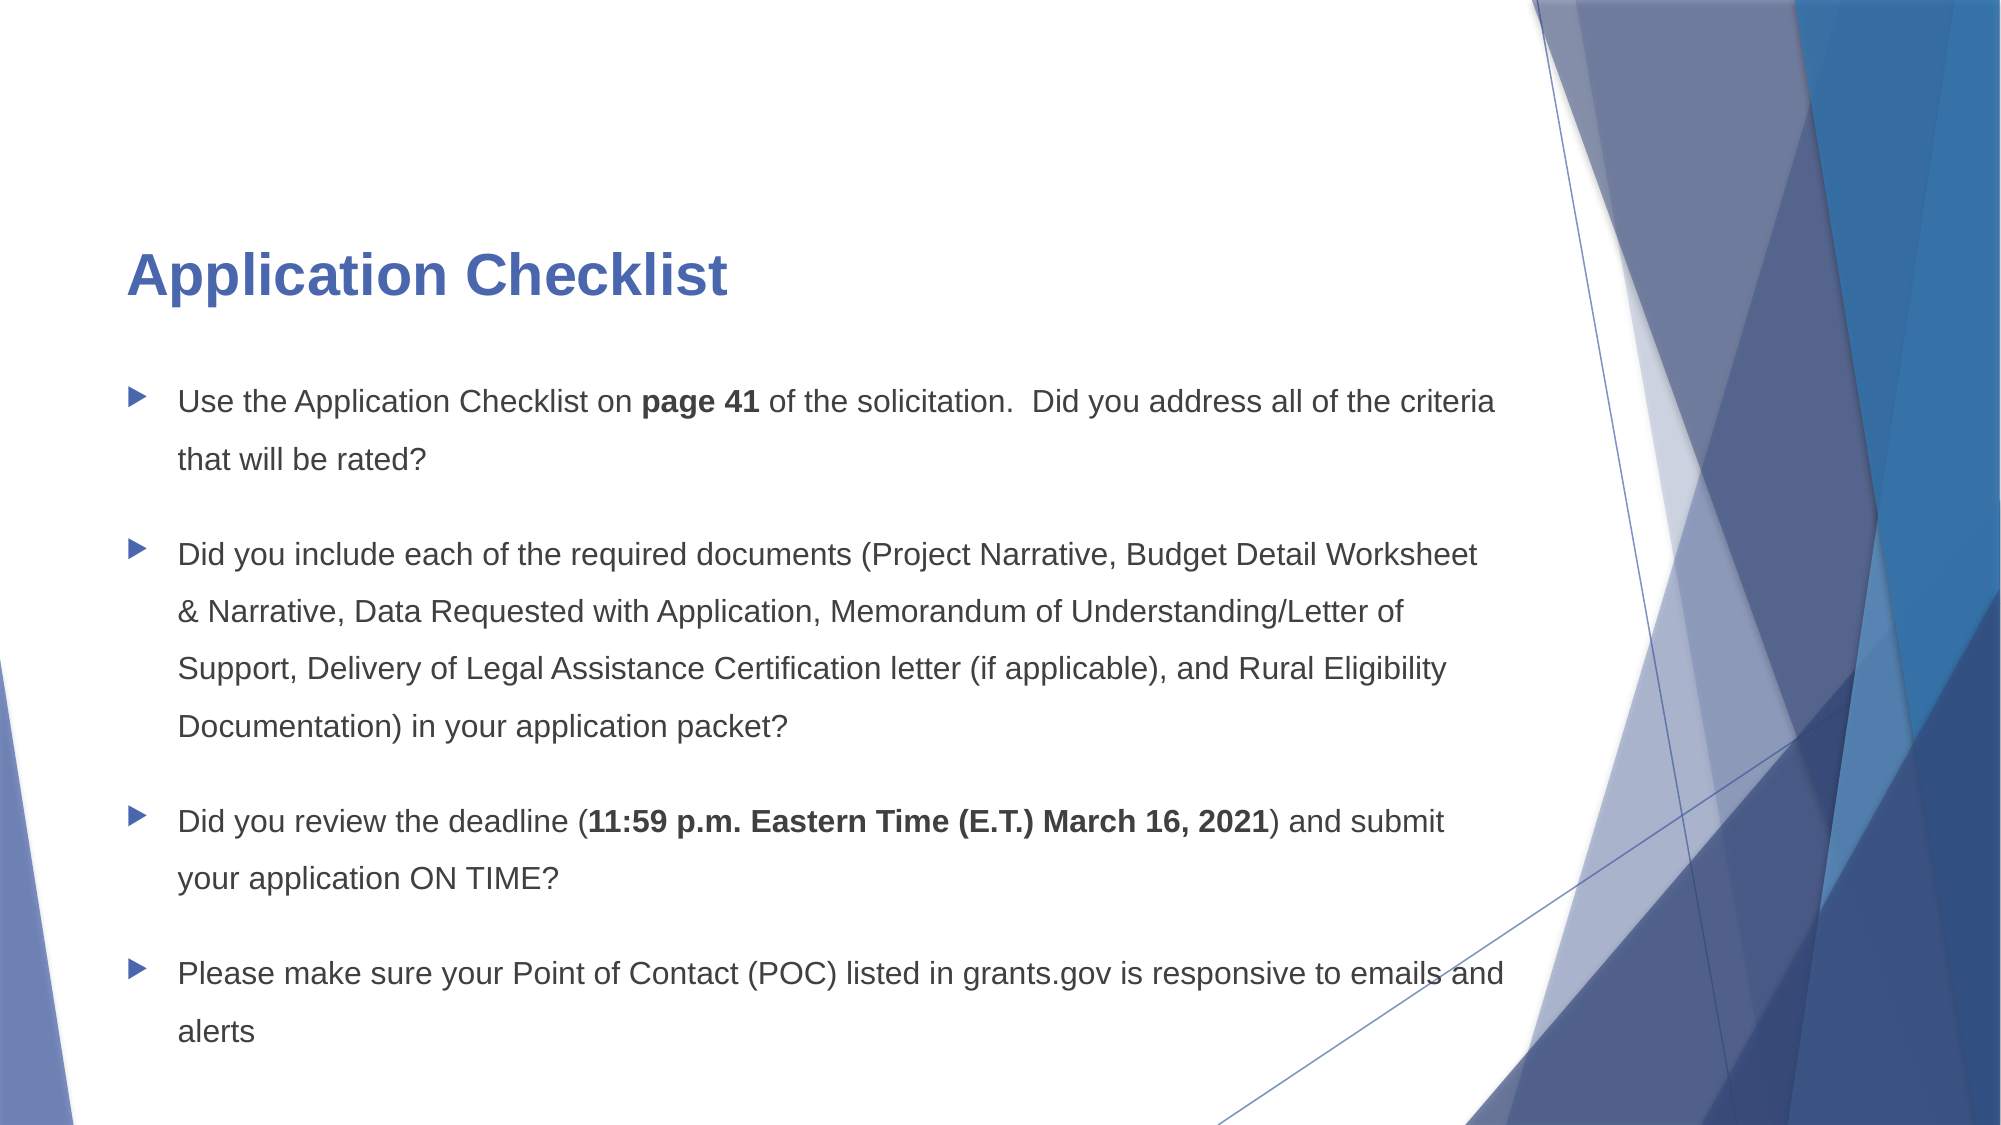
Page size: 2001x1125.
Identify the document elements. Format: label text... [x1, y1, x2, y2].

list Use the Application Checklist on page 41 of the solicitation. Did you address all of the criteria that will be rated? Did you include each of the required documents (Project Narrative, Budget Detail Worksheet & Narrative, Data Requested with Application, Memorandum of Understanding/Letter of Support, Delivery of Legal Assistance Certification letter (if applicable), and Rural Eligibility Documentation) in your application packet? Did you review the deadline (11:59 p.m. Eastern Time (E.T.) March 16, 2021) and submit your application ON TIME? Please make sure your Point of Contact (POC) listed in grants.gov is responsive to emails and alerts [111, 354, 1522, 1058]
title Application Checklist [111, 99, 1522, 317]
